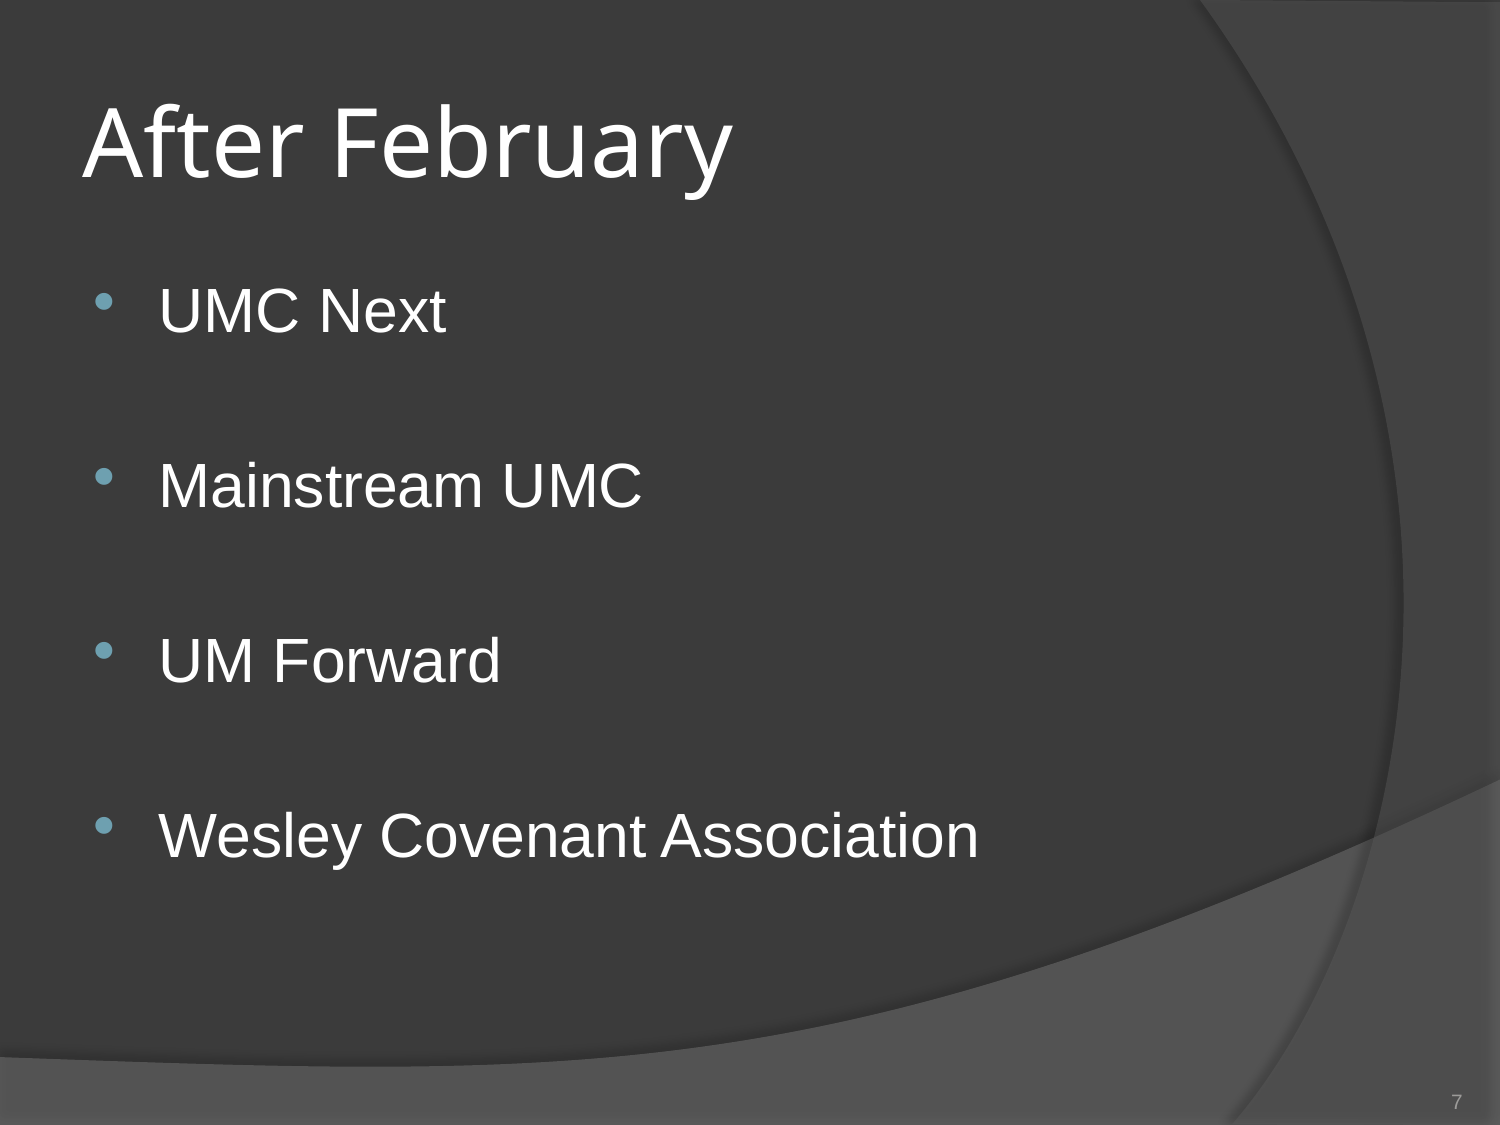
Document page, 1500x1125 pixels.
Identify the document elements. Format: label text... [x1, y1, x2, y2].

list UMC Next Mainstream UMC UM Forward Wesley Covenant Association [75, 262, 1300, 1005]
slide_number 7 [1337, 1053, 1463, 1114]
title After February [75, 45, 1300, 233]
